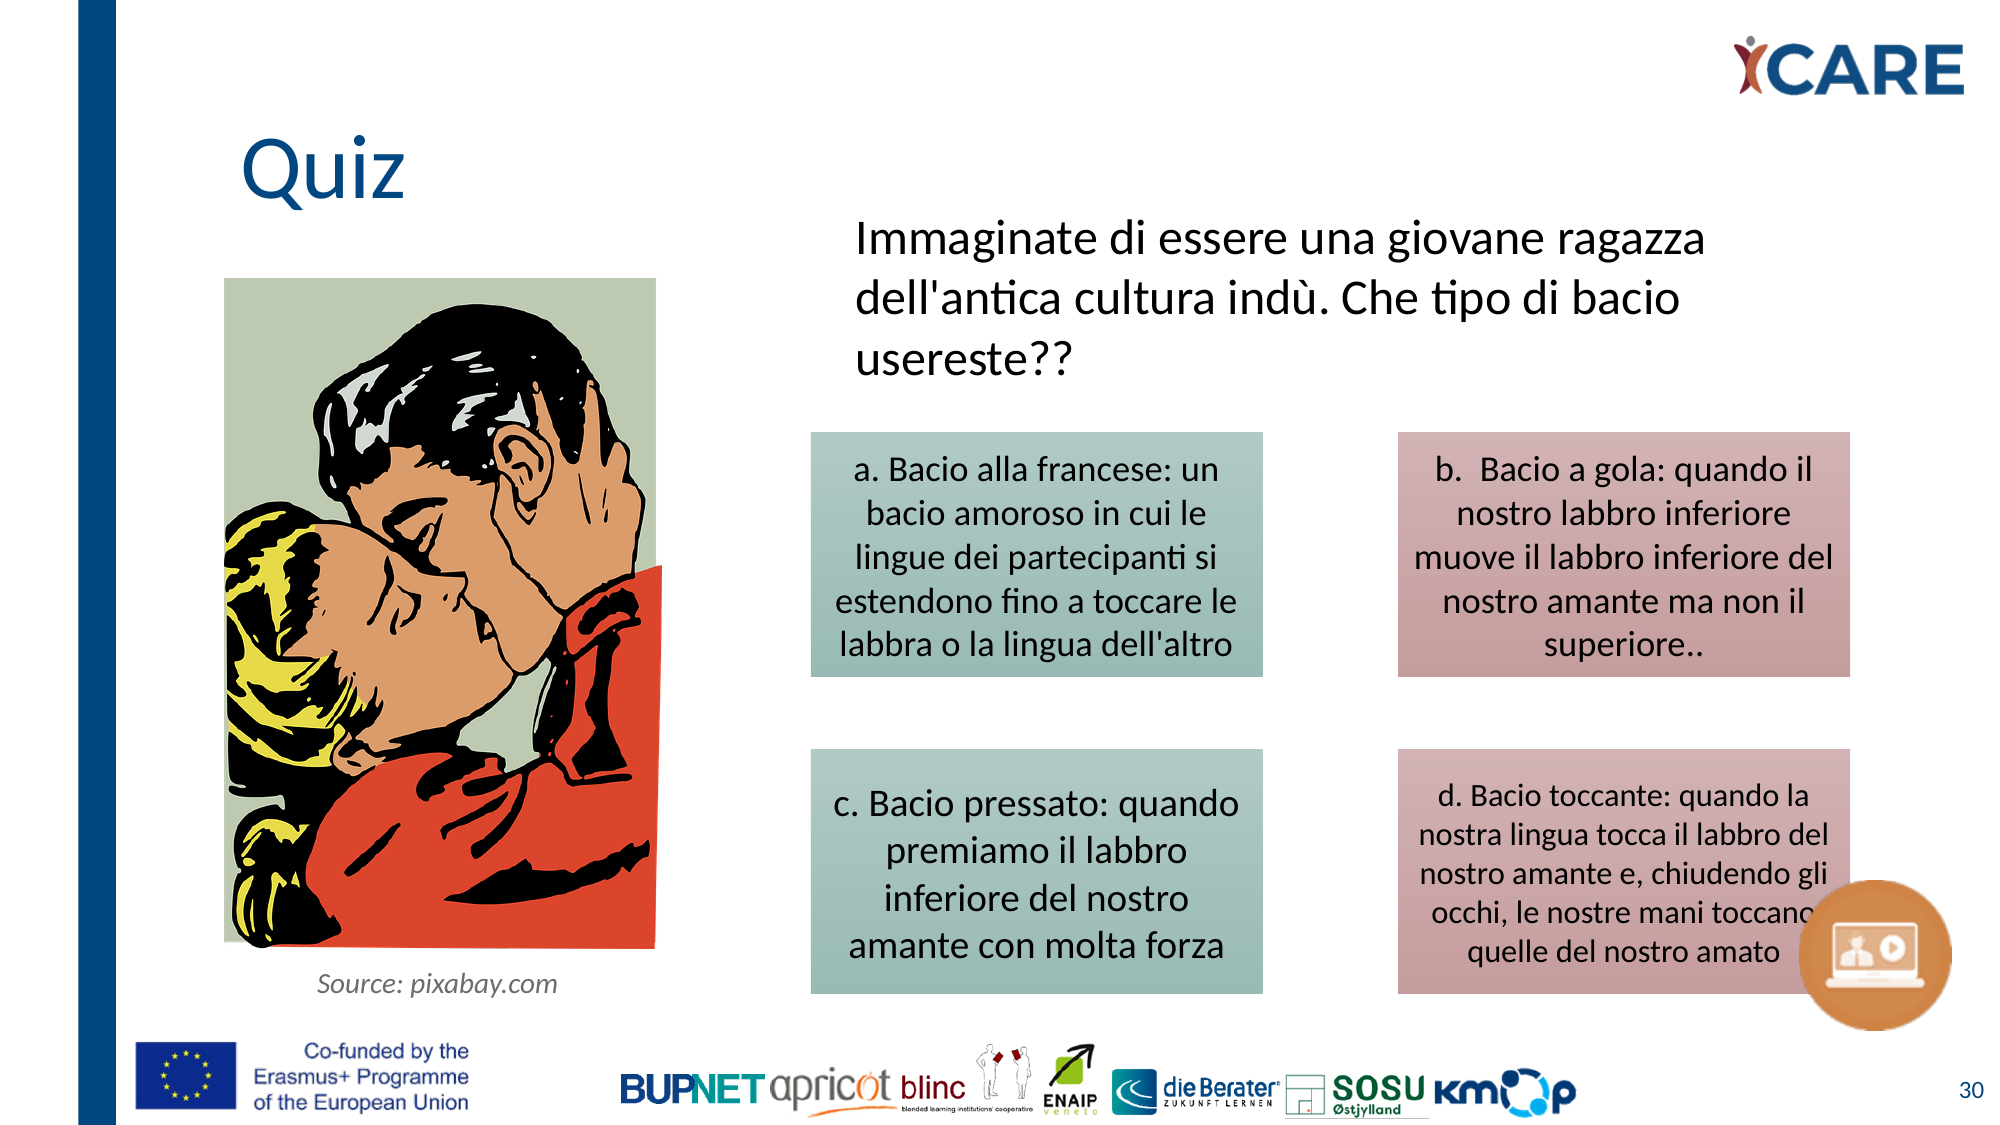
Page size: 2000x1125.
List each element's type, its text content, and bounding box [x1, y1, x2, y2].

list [224, 278, 662, 949]
title Quiz [224, 112, 1800, 357]
picture [1799, 880, 1952, 1031]
text_box Immaginate di essere una giovane ragazza dell'antica cultura indù. Che tipo di bacio usereste?? [840, 197, 1869, 393]
picture [1734, 34, 1967, 113]
text_box Source: pixabay.com [221, 956, 654, 1007]
picture [115, 1023, 486, 1125]
picture [621, 1041, 1579, 1119]
slide_number 30 [1737, 1055, 2000, 1122]
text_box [810, 432, 1851, 1007]
